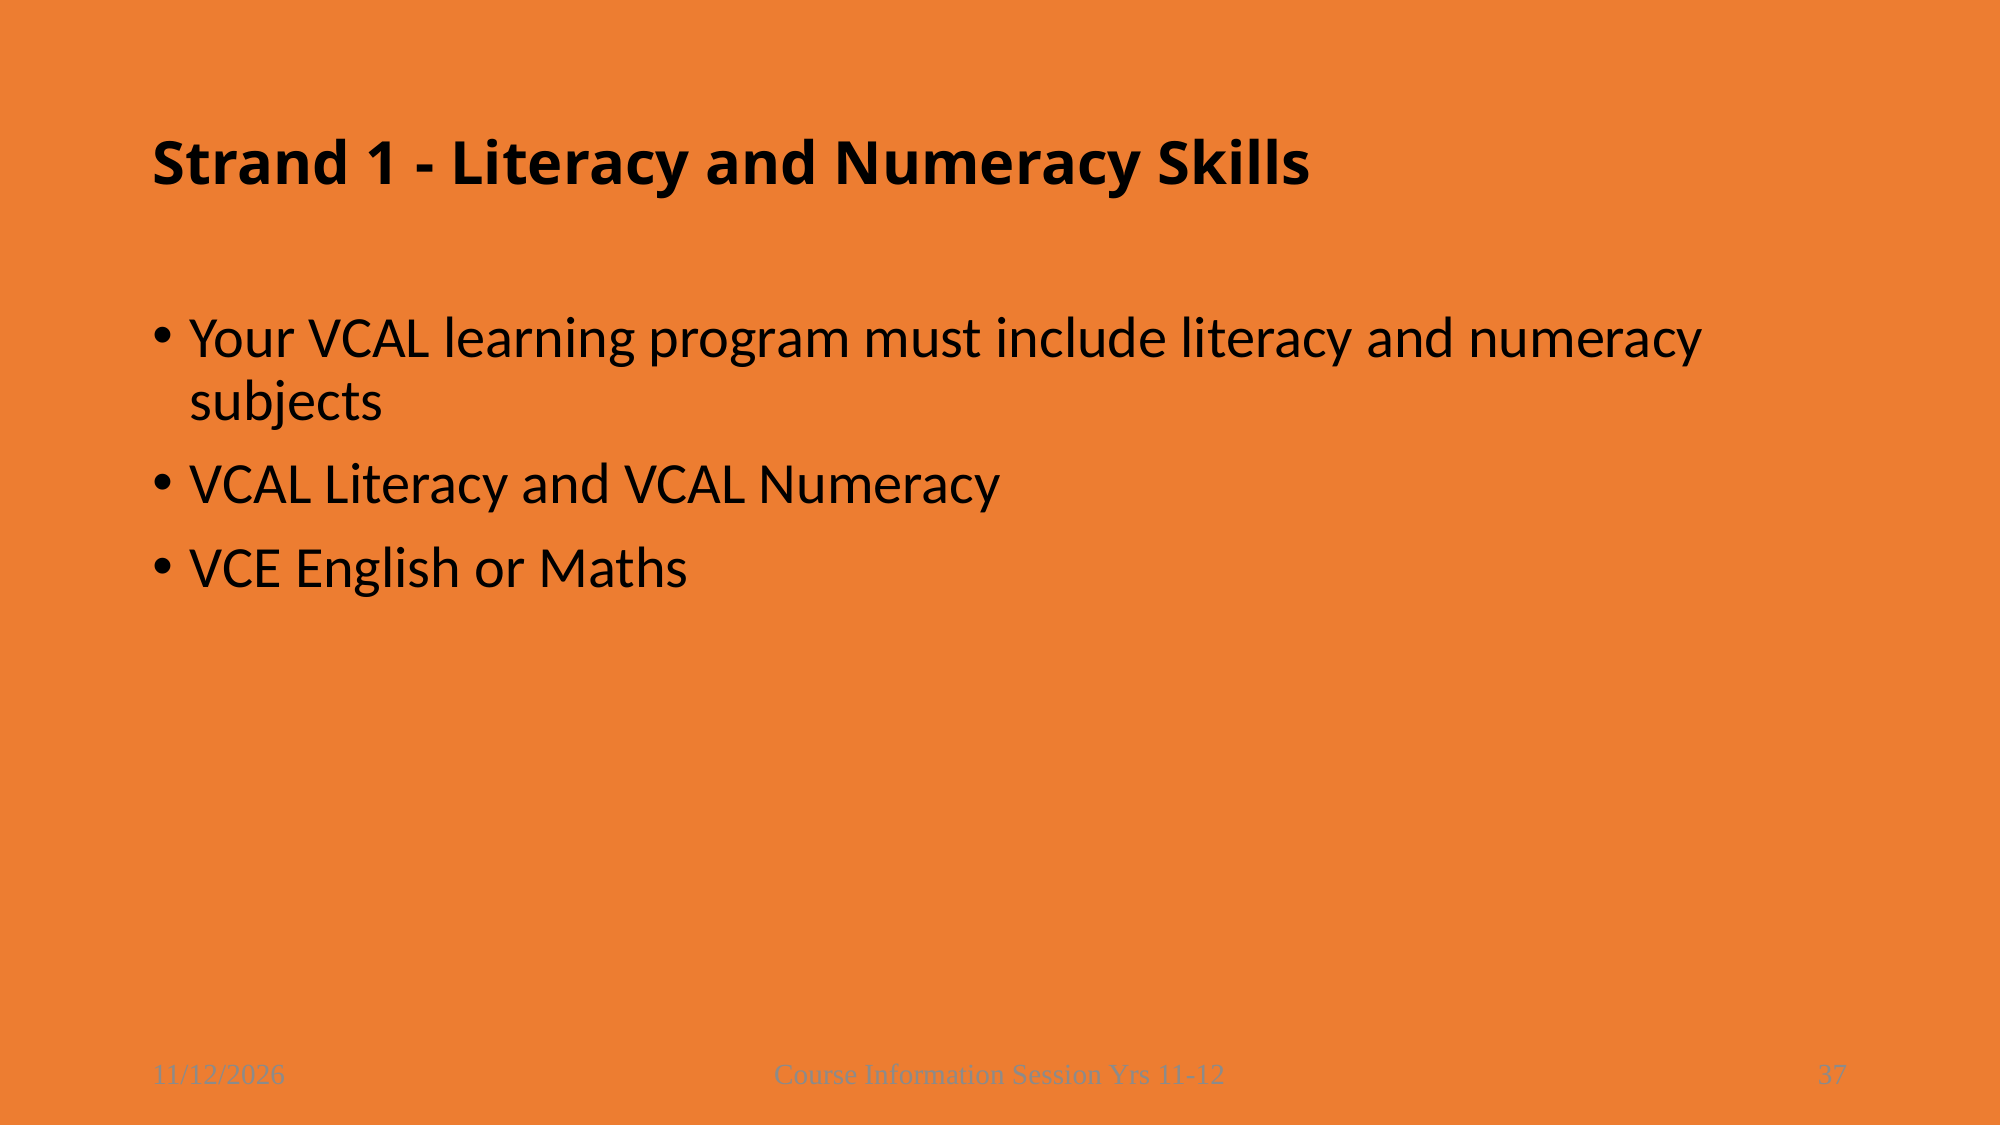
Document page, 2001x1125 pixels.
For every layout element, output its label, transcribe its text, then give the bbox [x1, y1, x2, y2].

list Your VCAL learning program must include literacy and numeracy subjects VCAL Literacy and VCAL Numeracy VCE English or Maths [137, 299, 1863, 1014]
title Strand 1 - Literacy and Numeracy Skills [137, 59, 1863, 278]
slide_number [137, 1042, 588, 1103]
footer Course Information Session Yrs 11-12 [662, 1042, 1338, 1103]
slide_number 37 [1412, 1042, 1863, 1103]
